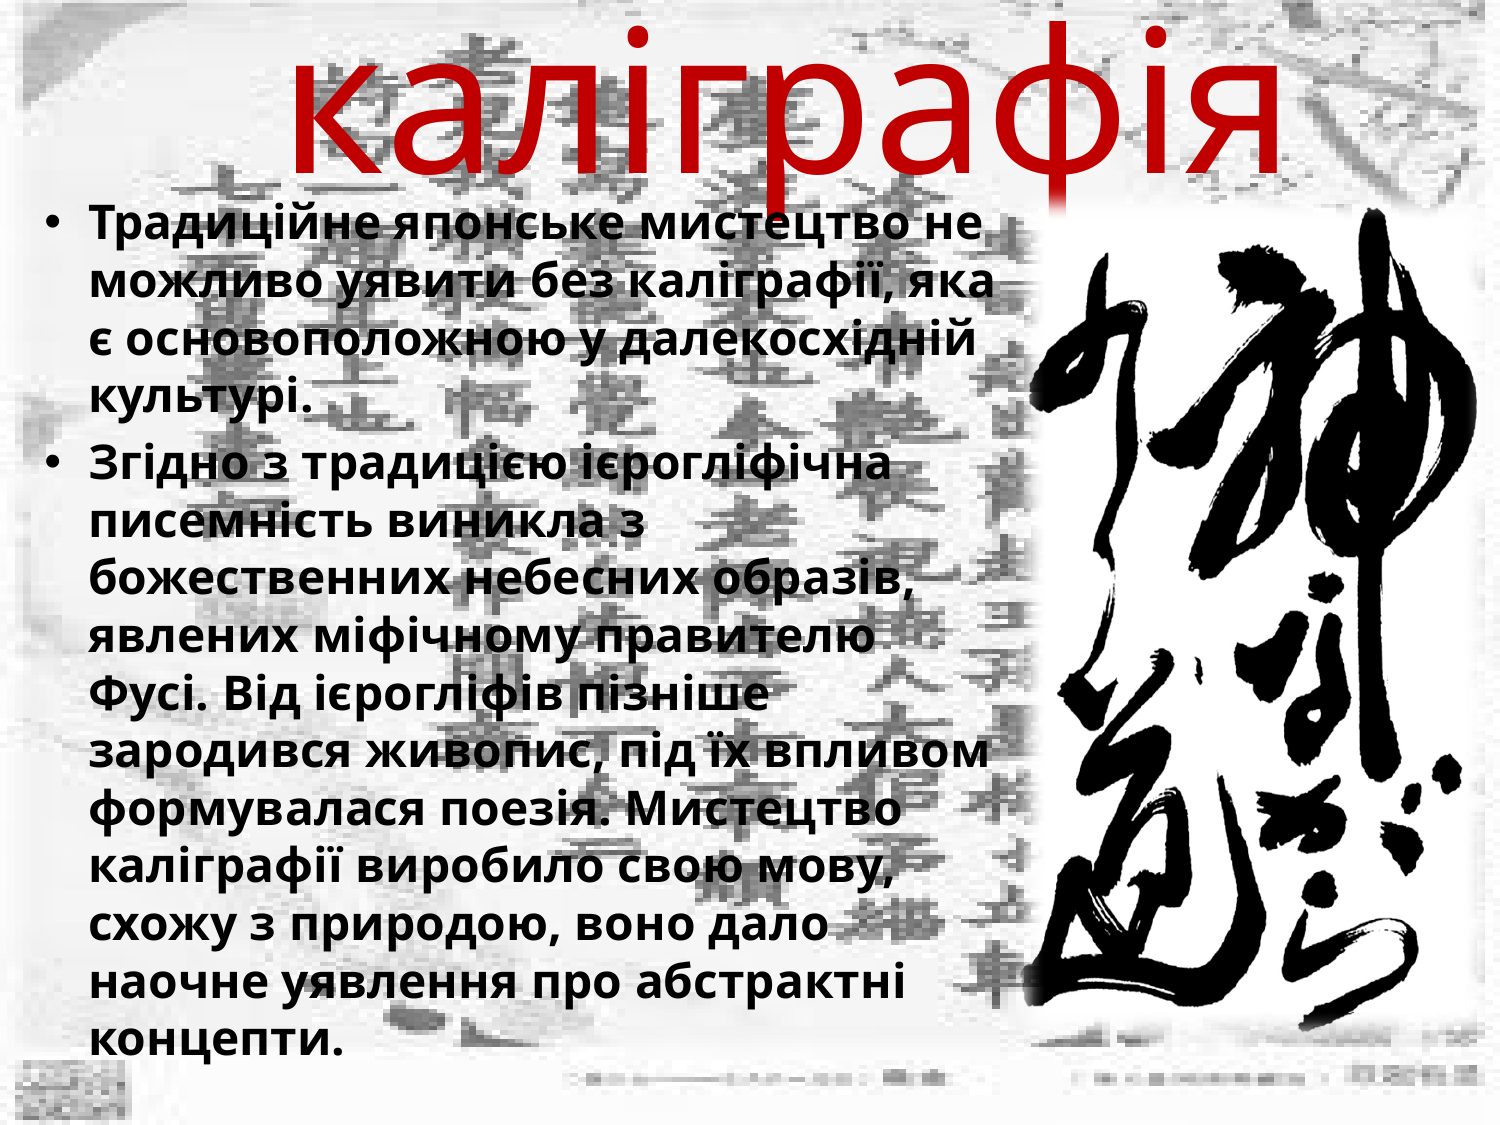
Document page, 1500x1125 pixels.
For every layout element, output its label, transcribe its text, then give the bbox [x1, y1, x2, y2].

list Традиційне японське мистецтво не можливо уявити без каліграфії, яка є основоположною у далекосхідній культурі. Згідно з традицією ієрогліфічна писемність виникла з божественних небесних образів, явлених міфічному правителю Фусі. Від ієрогліфів пізніше зародився живопис, під їх впливом формувалася поезія. Мистецтво каліграфії виробило свою мову, схожу з природою, воно дало наочне уявлення про абстрактні концепти. [29, 184, 1022, 1083]
title каліграфія [112, 0, 1463, 184]
picture [1009, 184, 1500, 1047]
